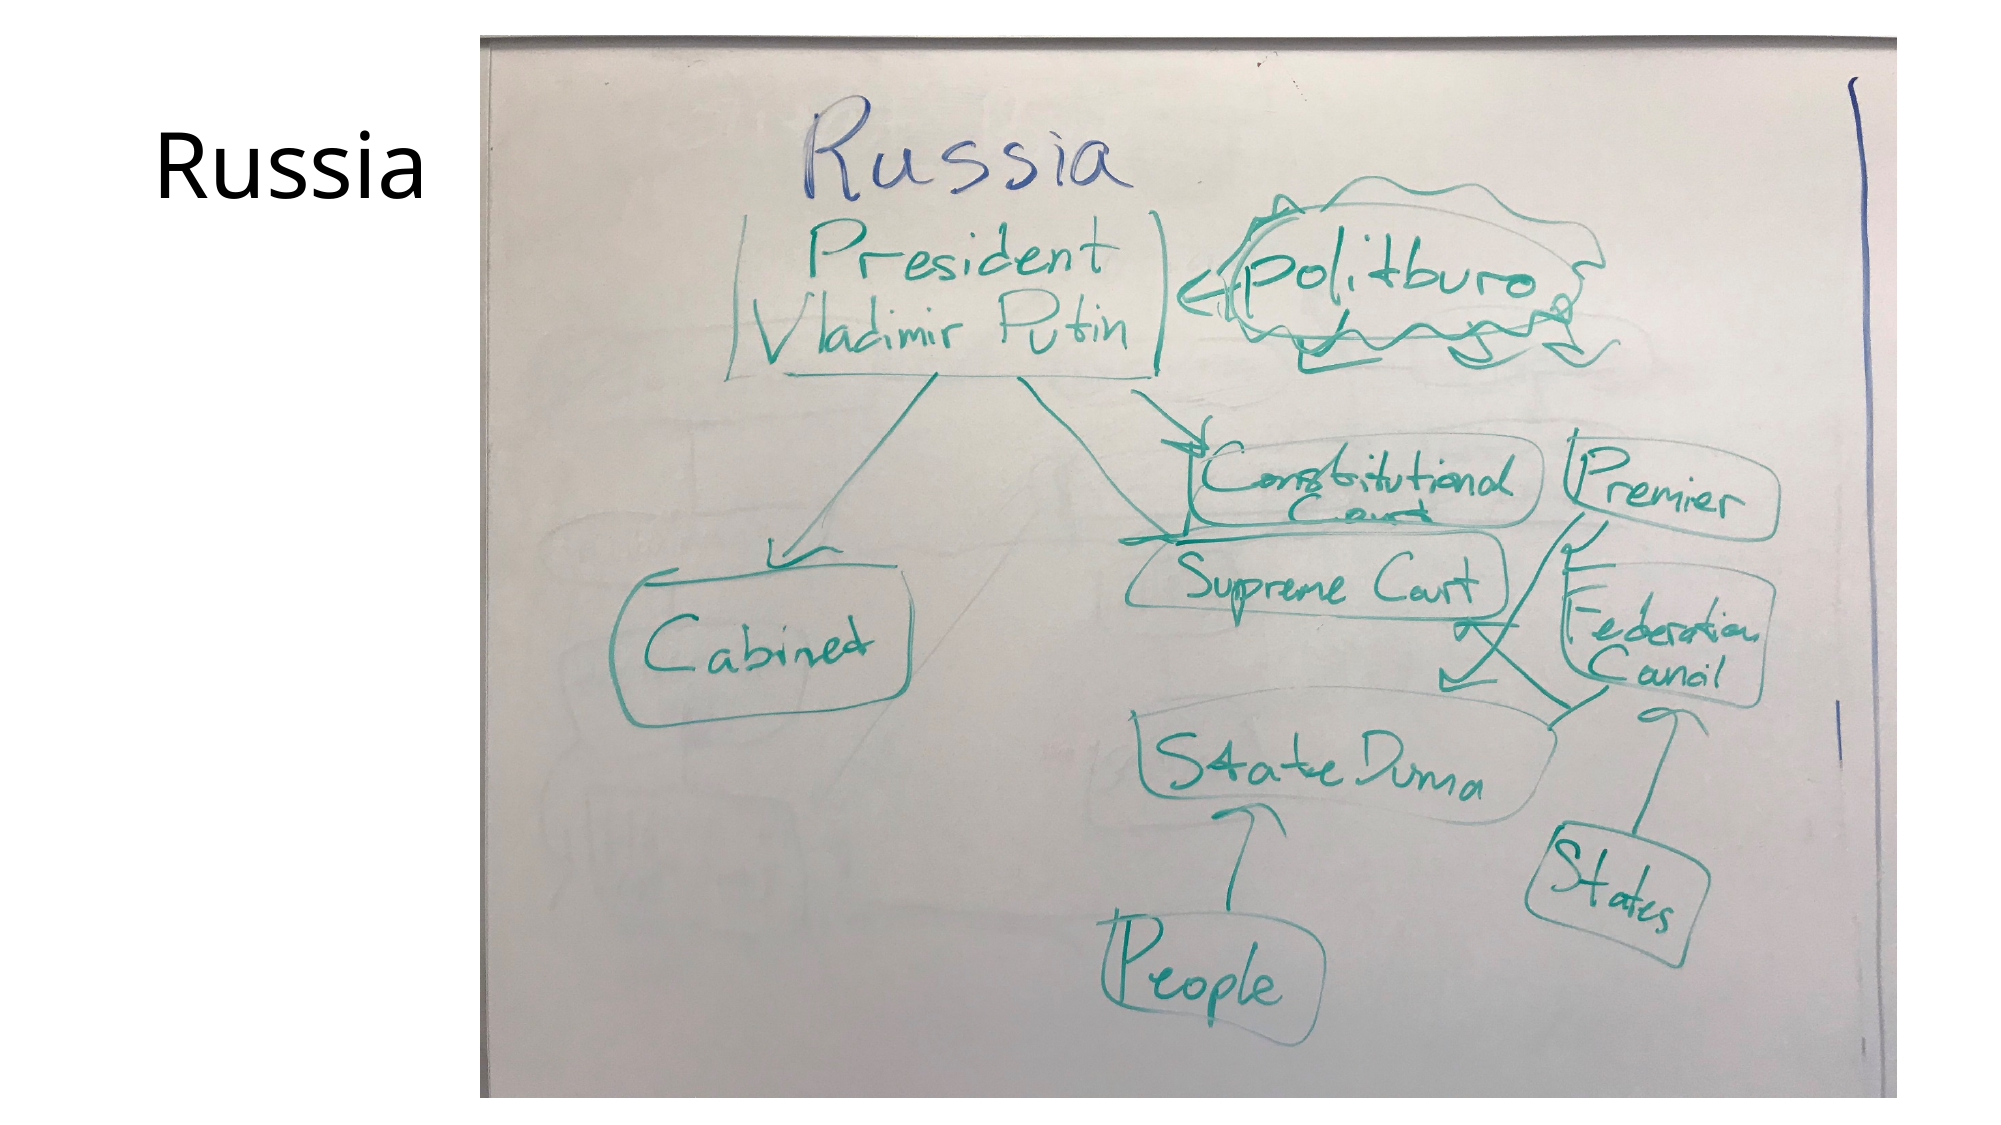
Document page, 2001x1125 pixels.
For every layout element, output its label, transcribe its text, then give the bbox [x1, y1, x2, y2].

title Russia [137, 59, 480, 278]
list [480, 35, 1897, 1098]
